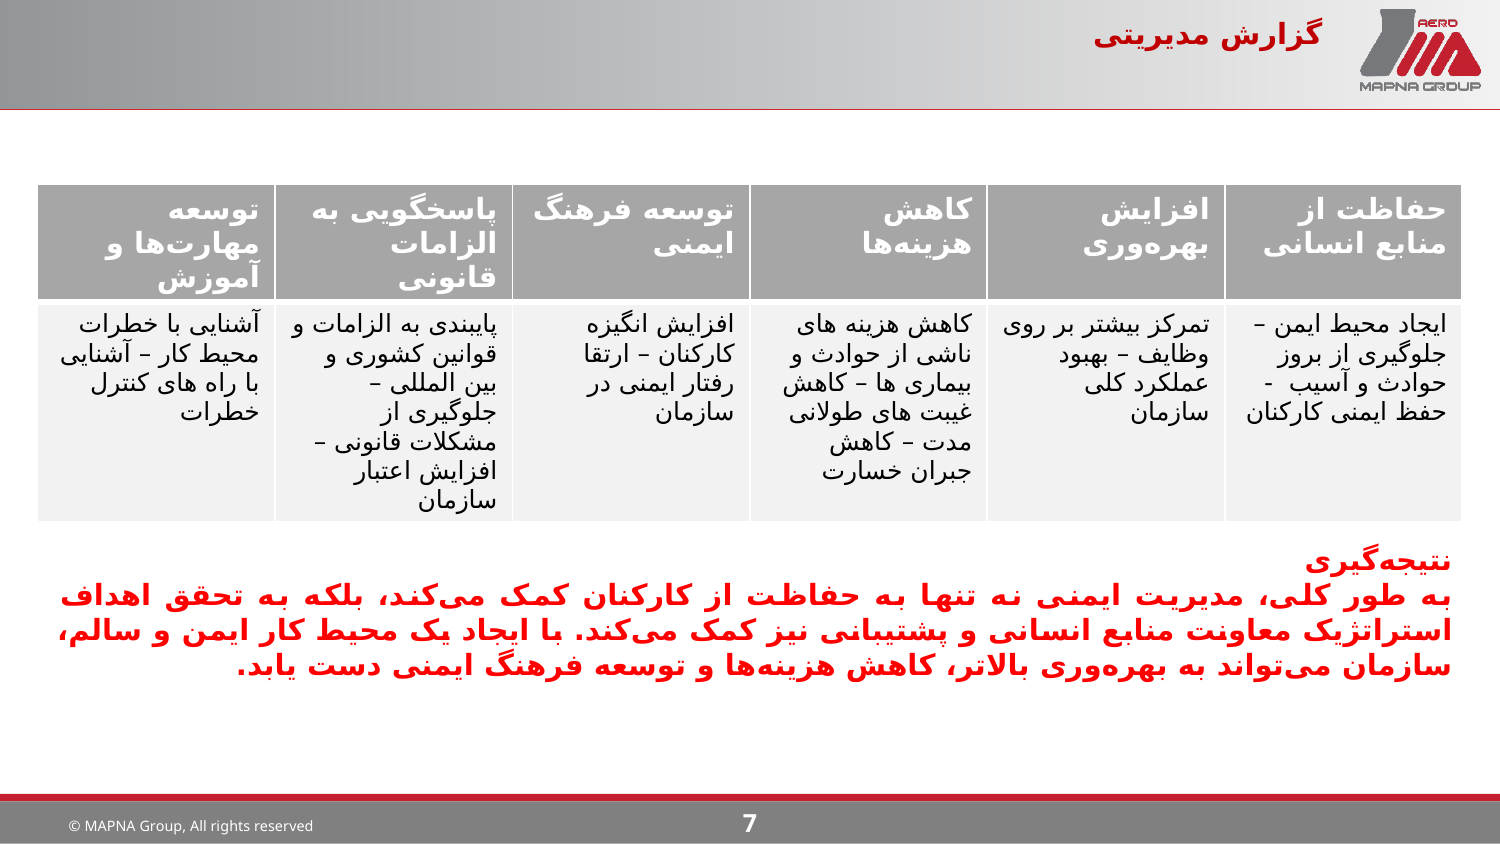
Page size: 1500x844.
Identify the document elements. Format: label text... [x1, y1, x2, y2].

table_cell آشنایی با خطرات محیط کار – آشنایی با راه های کنترل خطرات [38, 305, 274, 521]
table_cell پایبندی به الزامات و قوانین کشوری و بین المللی – جلوگیری از مشکلات قانونی – افزایش اعتبار سازمان [276, 305, 512, 521]
table_cell کاهش هزینه های ناشی از حوادث و بیماری ها – کاهش غیبت های طولانی مدت – کاهش جبران خسارت [751, 305, 986, 521]
table_header افزایش بهره‌وری [988, 185, 1224, 299]
text_box نتیجه‌گیری به طور کلی، مدیریت ایمنی نه تنها به حفاظت از کارکنان کمک می‌کند، بلکه به تحقق اهداف استراتژیک معاونت منابع انسانی و پشتیبانی نیز کمک می‌کند. با ایجاد یک محیط کار ایمن و سالم، سازمان می‌تواند به بهره‌وری بالاتر، کاهش هزینه‌ها و توسعه فرهنگ ایمنی دست یابد. [41, 534, 1467, 689]
table_header توسعه فرهنگ ایمنی [513, 185, 749, 299]
table_header پاسخگویی به الزامات قانونی [276, 185, 512, 299]
picture [1350, 0, 1500, 118]
title گزارش مدیریتی [62, 14, 1338, 52]
table_header توسعه مهارت‌ها و آموزش [38, 185, 274, 299]
table_header کاهش هزینه‌ها [751, 185, 986, 299]
table_cell تمرکز بیشتر بر روی وظایف – بهبود عملکرد کلی سازمان [988, 305, 1224, 521]
table_header حفاظت از منابع انسانی [1226, 185, 1461, 299]
table_cell افزایش انگیزه کارکنان – ارتقا رفتار ایمنی در سازمان [513, 305, 749, 521]
table_cell ایجاد محیط ایمن – جلوگیری از بروز حوادث و آسیب - حفظ ایمنی کارکنان [1226, 305, 1461, 521]
